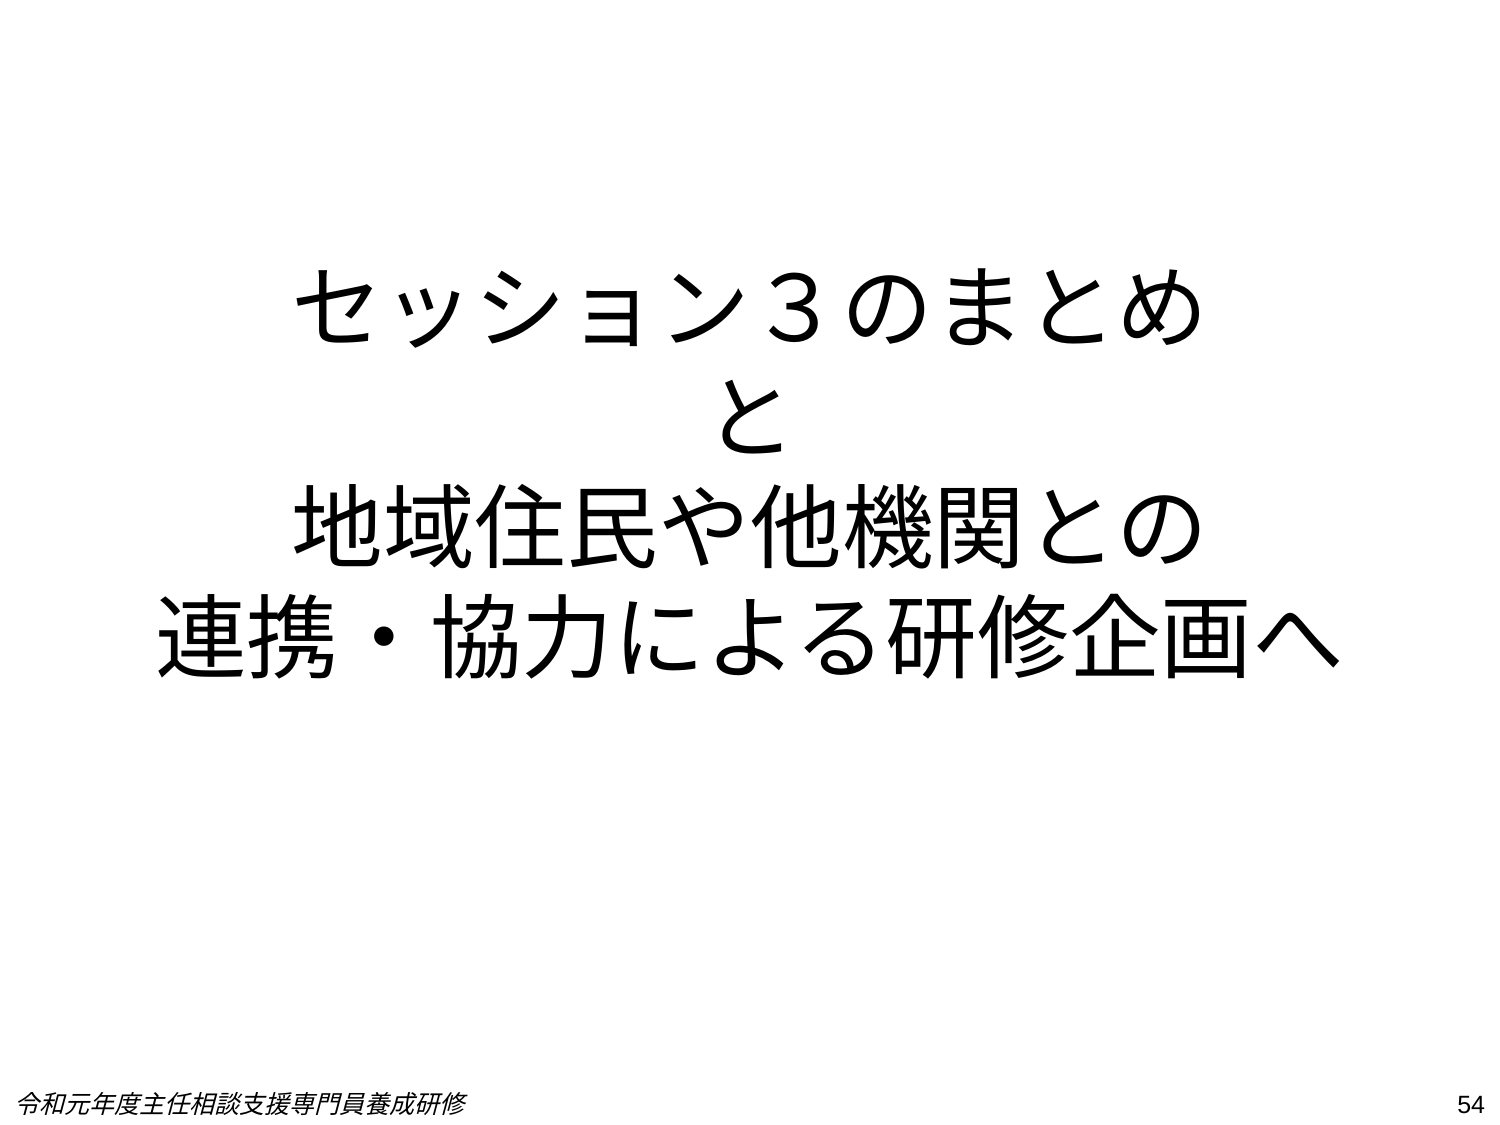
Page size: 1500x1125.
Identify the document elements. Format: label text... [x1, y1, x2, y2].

title セッション３のまとめ と 地域住民や他機関との 連携・協力による研修企画へ [112, 349, 1388, 591]
footer 令和元年度主任相談支援専門員養成研修 [0, 1081, 521, 1125]
slide_number 54 [1149, 1081, 1500, 1125]
